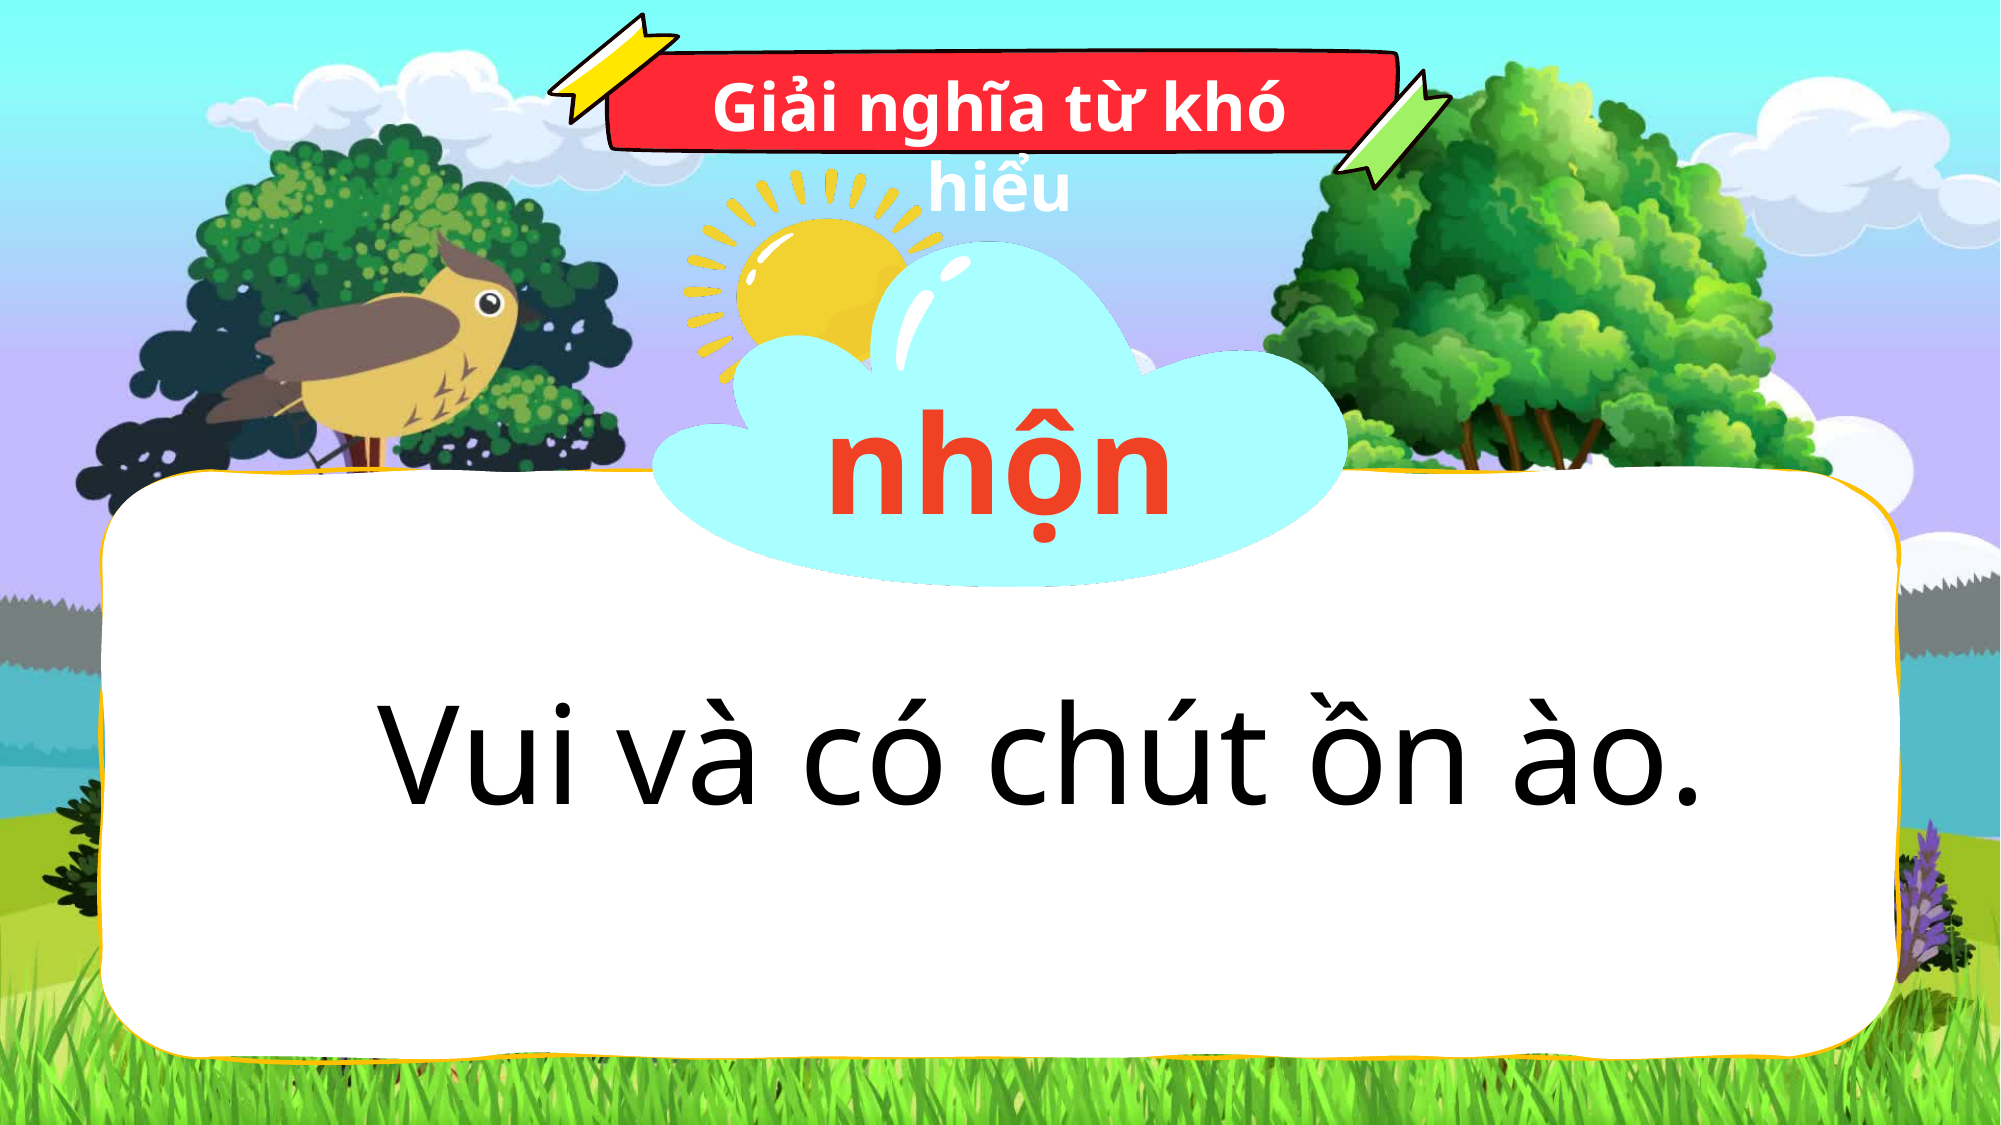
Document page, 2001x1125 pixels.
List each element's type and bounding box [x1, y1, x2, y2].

text_box [102, 168, 1898, 1057]
text_box [546, 12, 1454, 191]
picture [0, 0, 2001, 1125]
